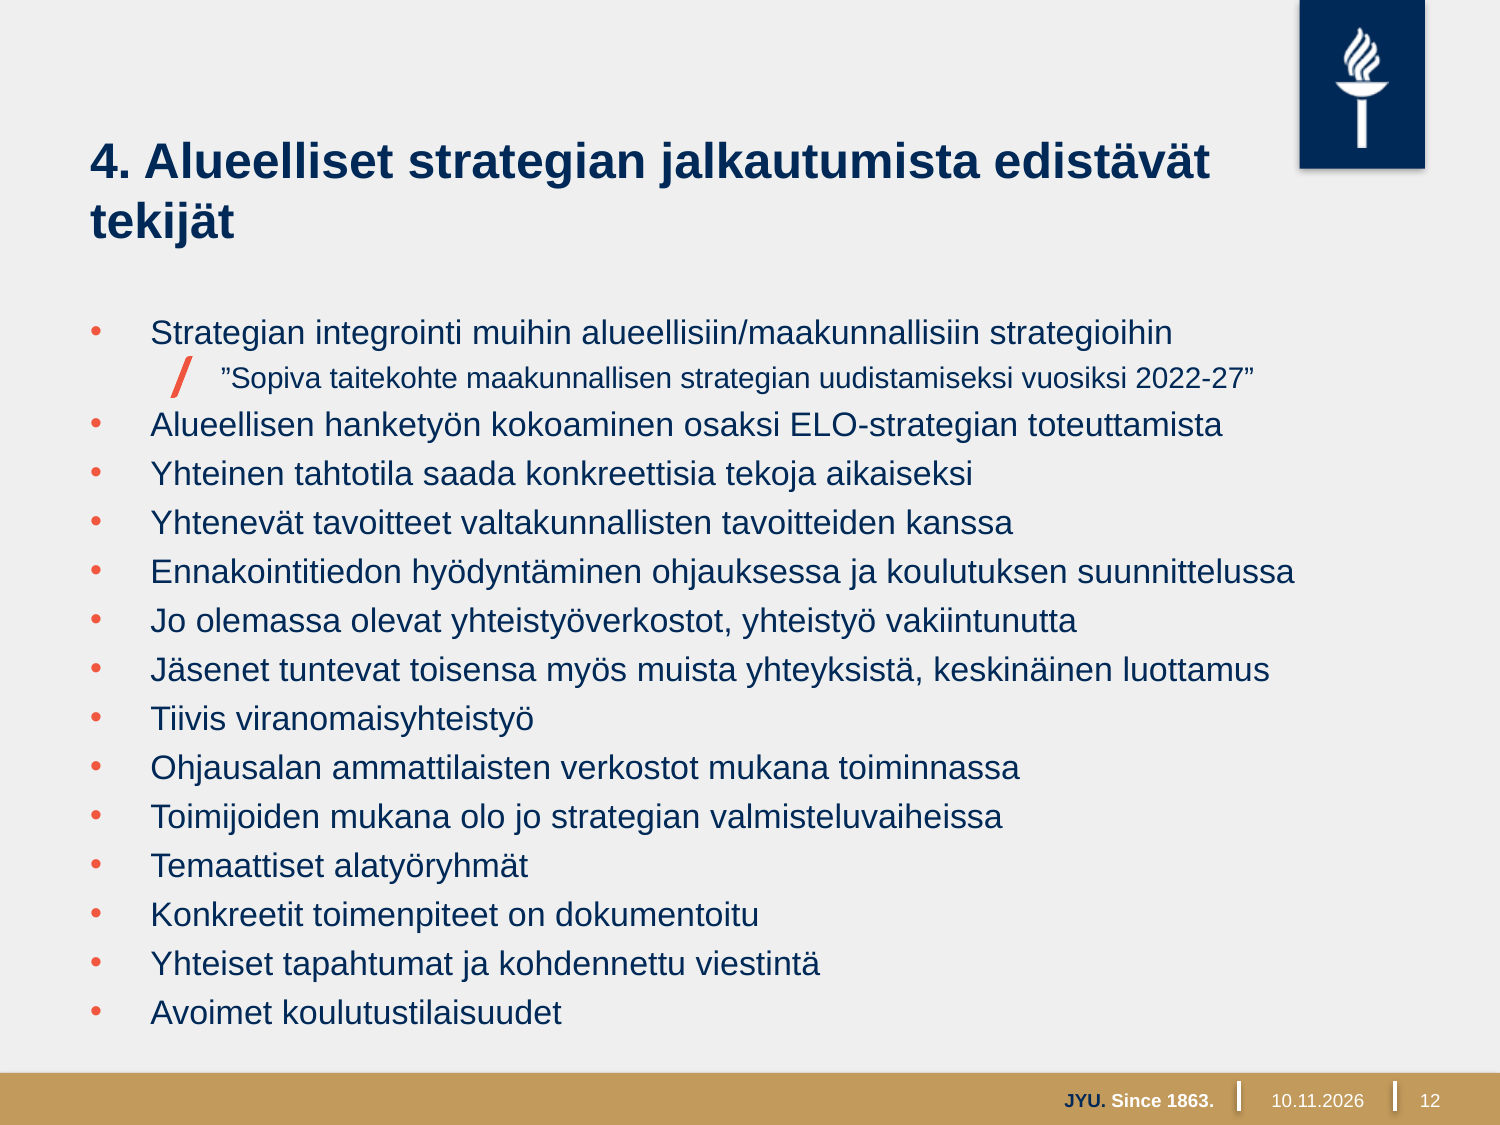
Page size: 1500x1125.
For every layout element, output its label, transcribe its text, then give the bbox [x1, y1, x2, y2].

footer JYU. Since 1863. [876, 1081, 1229, 1112]
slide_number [1249, 1081, 1386, 1112]
picture [1335, 27, 1389, 148]
slide_number 12 [1405, 1081, 1480, 1112]
list Strategian integrointi muihin alueellisiin/maakunnallisiin strategioihin ”Sopiva taitekohte maakunnallisen strategian uudistamiseksi vuosiksi 2022-27” Alueellisen hanketyön kokoaminen osaksi ELO-strategian toteuttamista Yhteinen tahtotila saada konkreettisia tekoja aikaiseksi Yhtenevät tavoitteet valtakunnallisten tavoitteiden kanssa Ennakointitiedon hyödyntäminen ohjauksessa ja koulutuksen suunnittelussa Jo olemassa olevat yhteistyöverkostot, yhteistyö vakiintunutta Jäsenet tuntevat toisensa myös muista yhteyksistä, keskinäinen luottamus Tiivis viranomaisyhteistyö Ohjausalan ammattilaisten verkostot mukana toiminnassa Toimijoiden mukana olo jo strategian valmisteluvaiheissa Temaattiset alatyöryhmät Konkreetit toimenpiteet on dokumentoitu Yhteiset tapahtumat ja kohdennettu viestintä Avoimet koulutustilaisuudet [75, 302, 1425, 1051]
picture [170, 356, 196, 398]
title 4. Alueelliset strategian jalkautumista edistävät tekijät [75, 104, 1284, 272]
